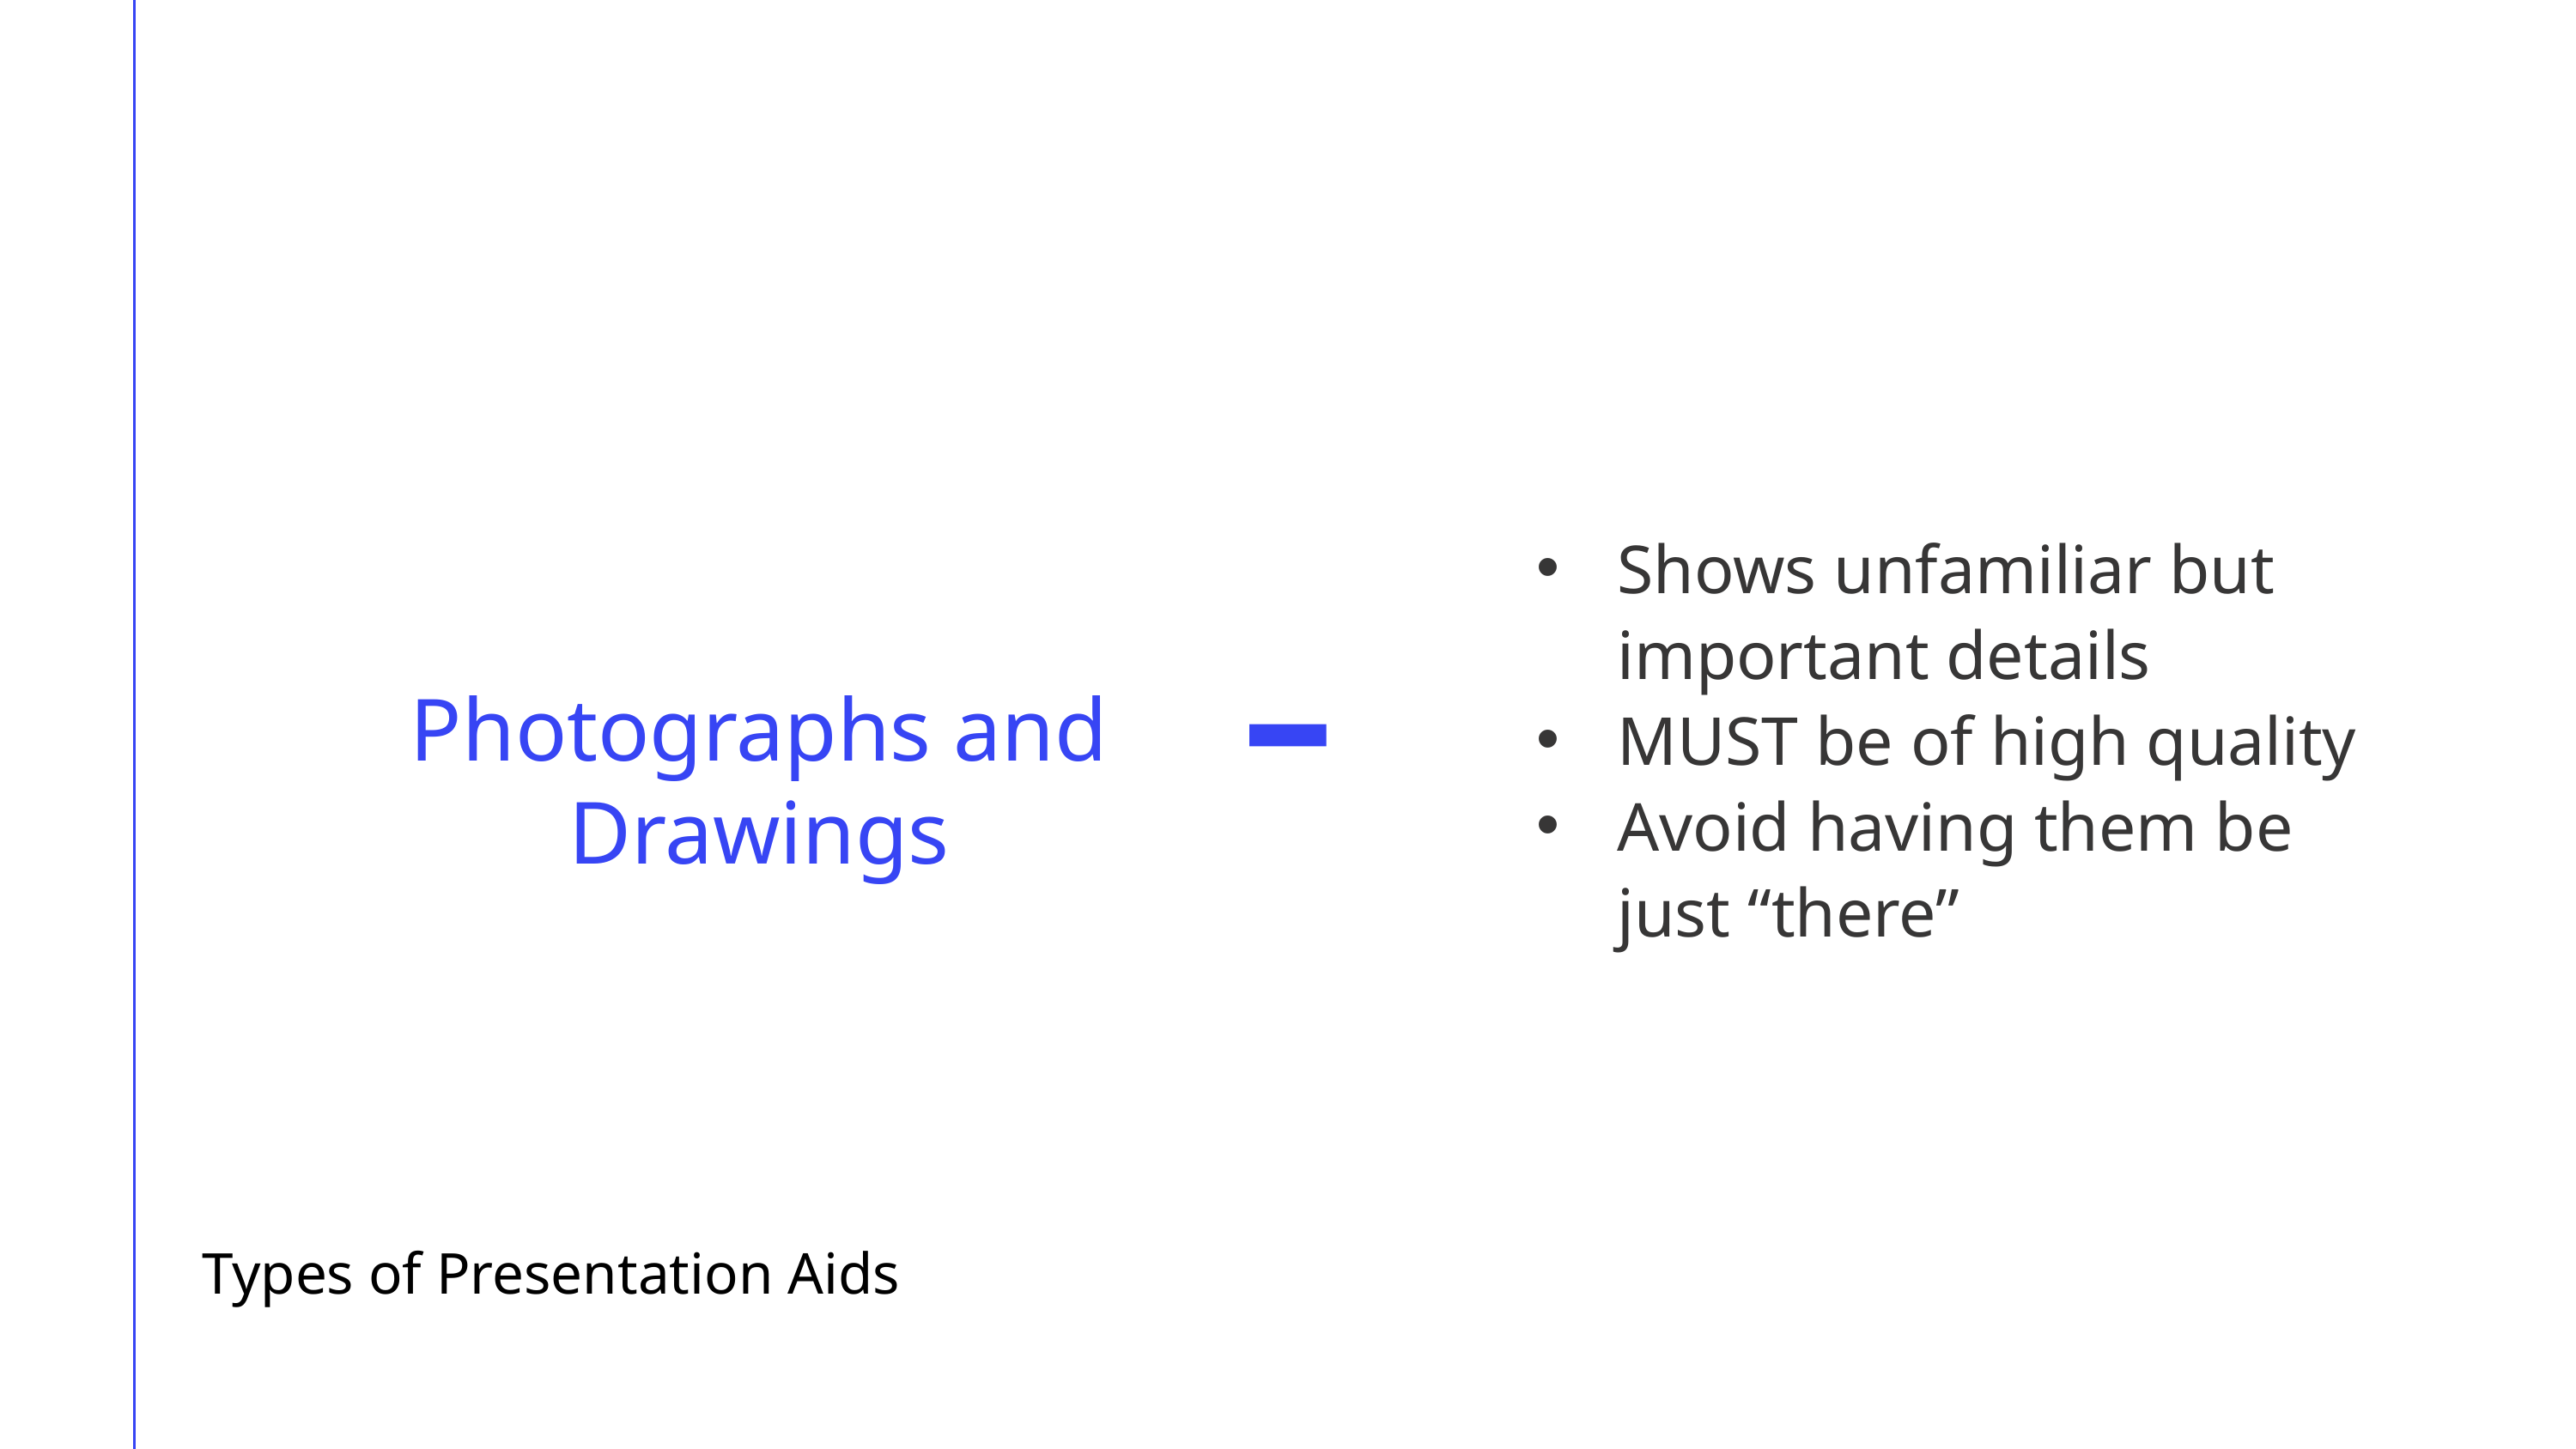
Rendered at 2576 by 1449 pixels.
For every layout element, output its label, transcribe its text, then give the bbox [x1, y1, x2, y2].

text_box Shows unfamiliar but important details MUST be of high quality Avoid having them be just “there” [1524, 514, 2401, 956]
title Photographs and Drawings [404, 675, 1115, 918]
text_box [1249, 724, 1327, 747]
text_box Types of Presentation Aids [202, 1227, 1578, 1306]
